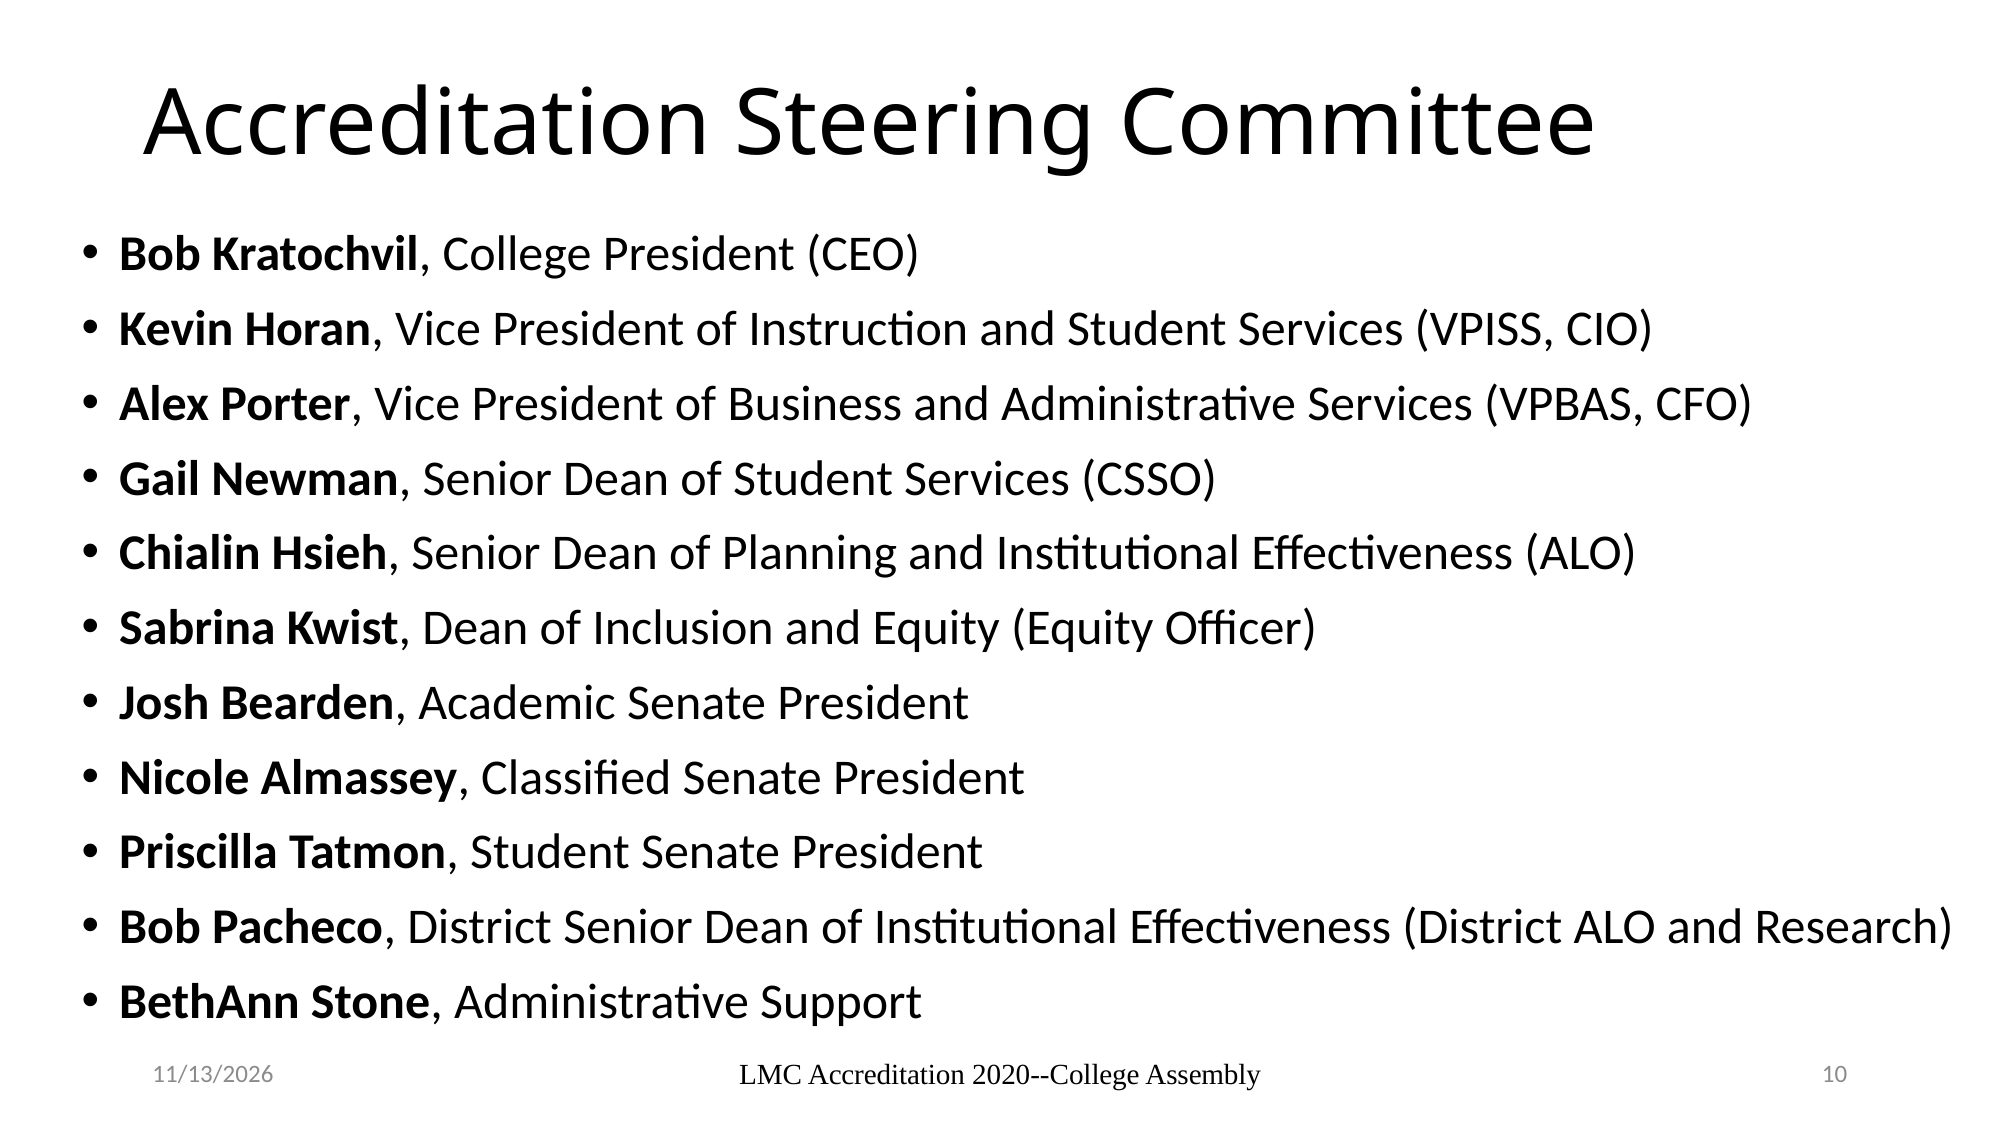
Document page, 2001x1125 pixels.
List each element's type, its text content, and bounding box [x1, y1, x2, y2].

title Accreditation Steering Committee [128, 16, 1854, 219]
footer LMC Accreditation 2020--College Assembly [662, 1042, 1338, 1103]
list Bob Kratochvil, College President (CEO) Kevin Horan, Vice President of Instruction and Student Services (VPISS, CIO) Alex Porter, Vice President of Business and Administrative Services (VPBAS, CFO) Gail Newman, Senior Dean of Student Services (CSSO) Chialin Hsieh, Senior Dean of Planning and Institutional Effectiveness (ALO) Sabrina Kwist, Dean of Inclusion and Equity (Equity Officer) Josh Bearden, Academic Senate President Nicole Almassey, Classified Senate President Priscilla Tatmon, Student Senate President Bob Pacheco, District Senior Dean of Institutional Effectiveness (District ALO and Research) BethAnn Stone, Administrative Support [66, 219, 1971, 1035]
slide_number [137, 1042, 588, 1103]
slide_number 10 [1412, 1042, 1863, 1103]
